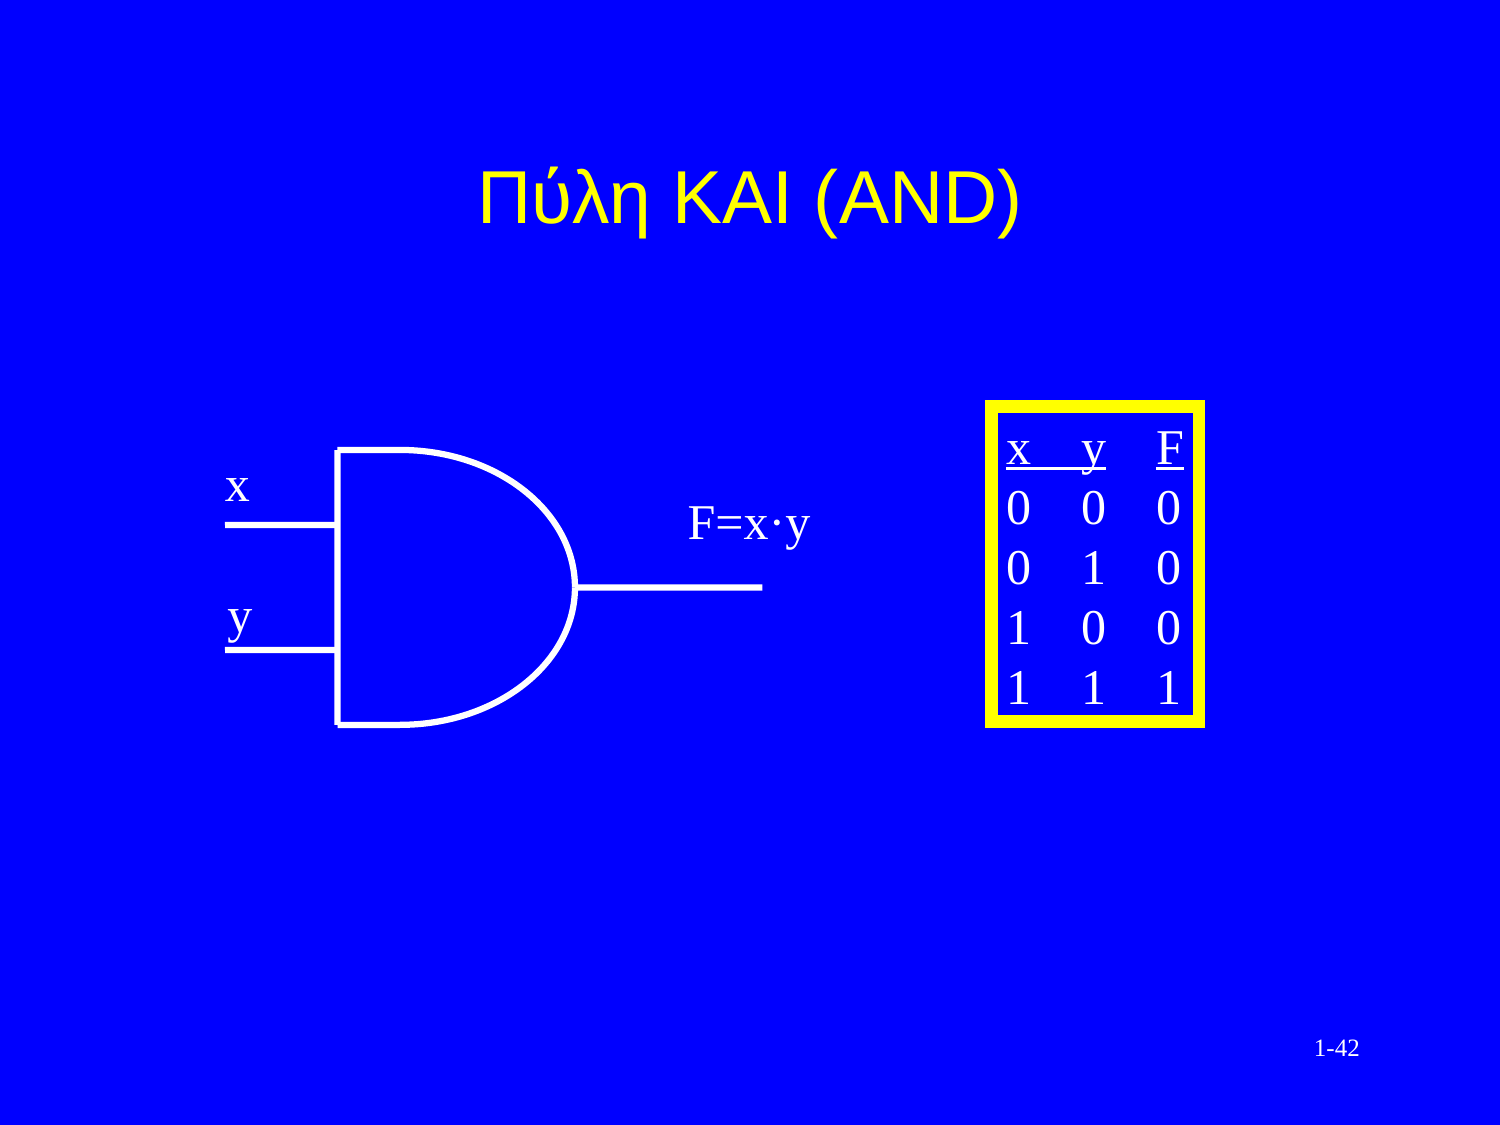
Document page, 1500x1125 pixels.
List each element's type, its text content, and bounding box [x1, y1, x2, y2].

text_box [399, 587, 575, 725]
text_box [399, 449, 575, 587]
text_box x [210, 444, 265, 519]
text_box F=x·y [672, 481, 826, 557]
text_box y [212, 574, 268, 650]
title Πύλη ΚΑΙ (AND) [112, 99, 1388, 288]
text_box x y F 0 0 0 0 1 0 1 0 0 1 1 1 [991, 406, 1199, 722]
